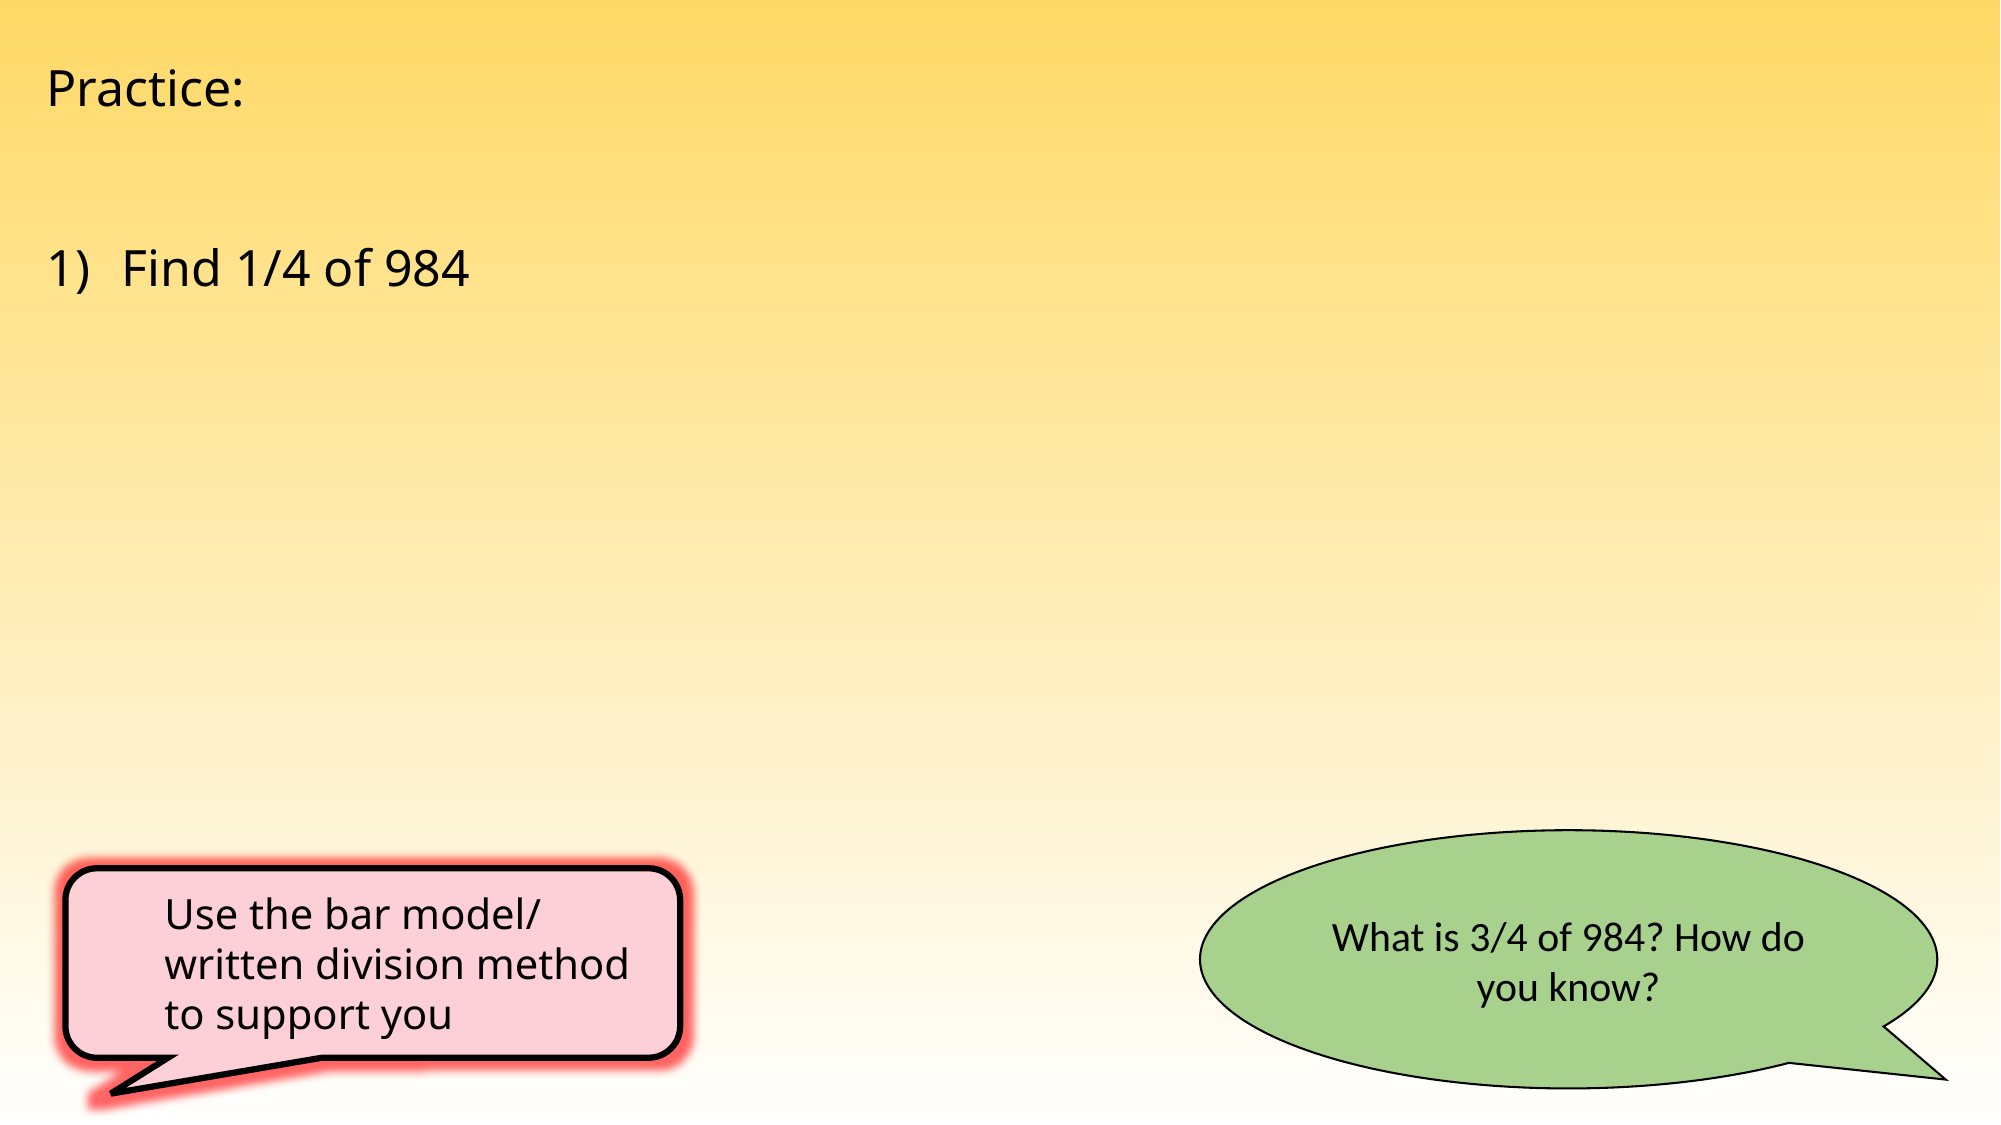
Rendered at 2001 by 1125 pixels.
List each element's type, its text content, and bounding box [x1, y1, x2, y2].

text_box Practice: Find 1/4 of 984 [31, 48, 1974, 364]
text_box Use the bar model/ written division method to support you [64, 867, 682, 1095]
text_box What is 3/4 of 984? How do you know? [1198, 829, 1949, 1090]
